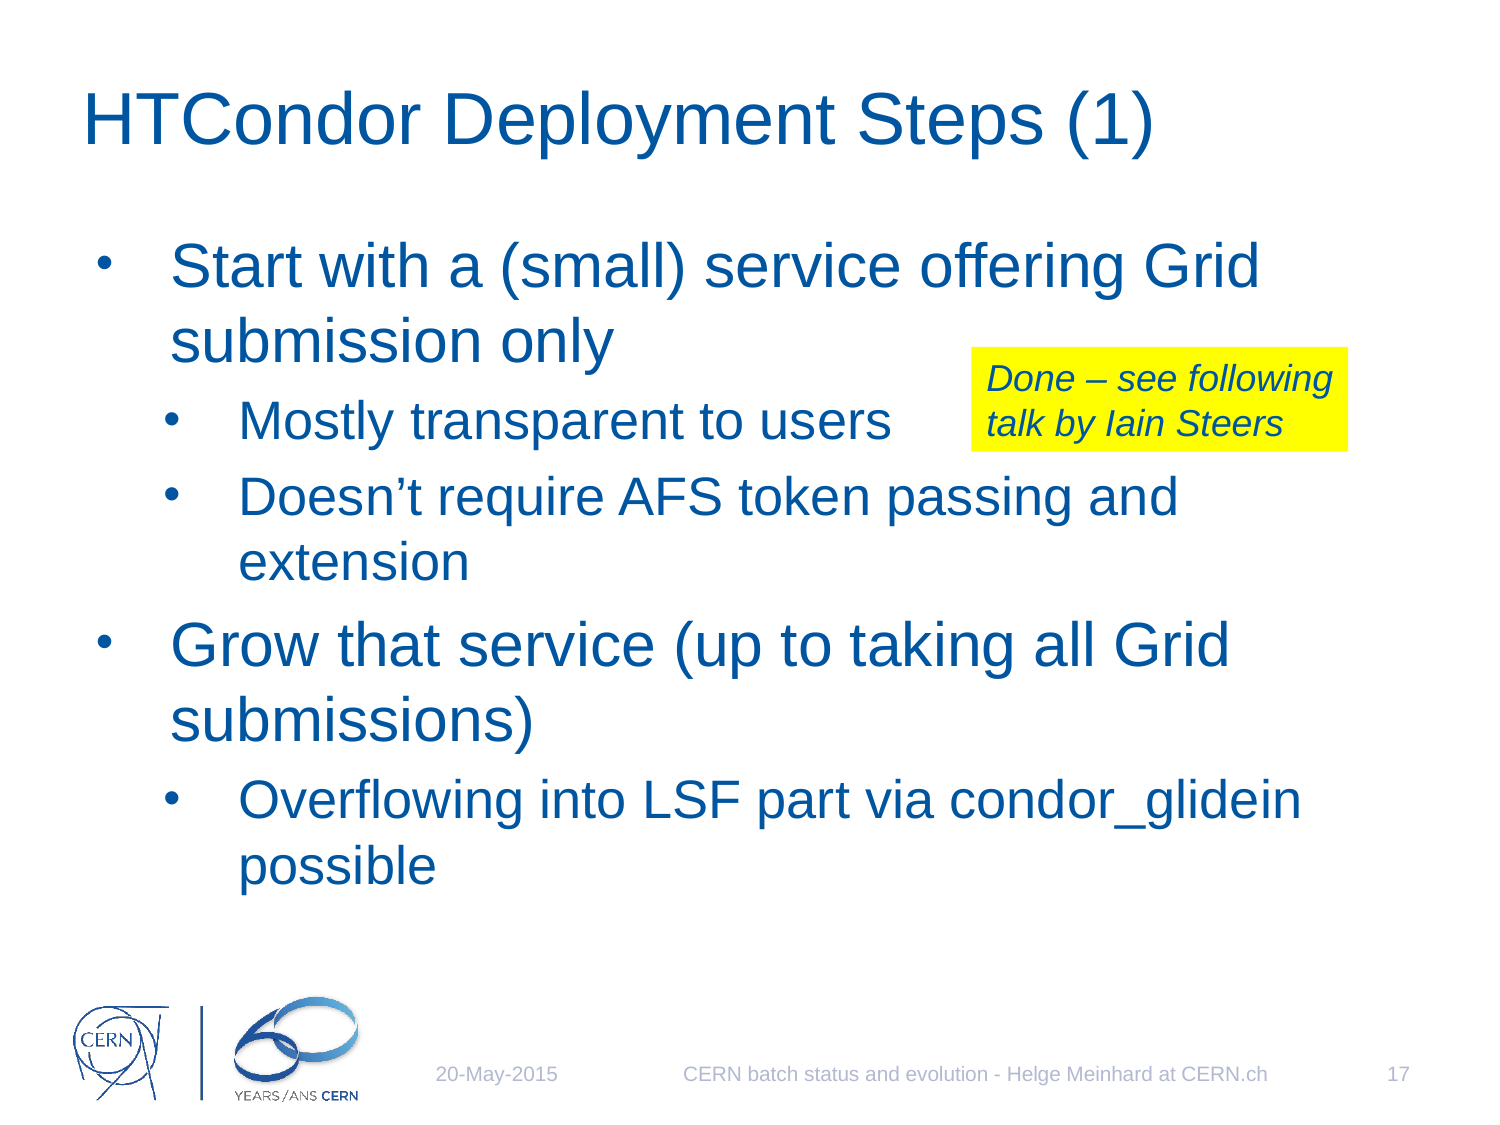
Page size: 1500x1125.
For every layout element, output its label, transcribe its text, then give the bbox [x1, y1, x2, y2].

picture [49, 982, 381, 1125]
slide_number 17 [1342, 1042, 1425, 1103]
list Start with a (small) service offering Grid submission only Mostly transparent to users Doesn’t require AFS token passing and extension Grow that service (up to taking all Grid submissions) Overflowing into LSF part via condor_glidein possible [75, 217, 1425, 984]
title HTCondor Deployment Steps (1) [75, 38, 1425, 193]
footer CERN batch status and evolution - Helge Meinhard at CERN.ch [626, 1043, 1326, 1104]
text_box Done – see following talk by Iain Steers [971, 346, 1349, 452]
slide_number 20-May-2015 [420, 1043, 626, 1104]
